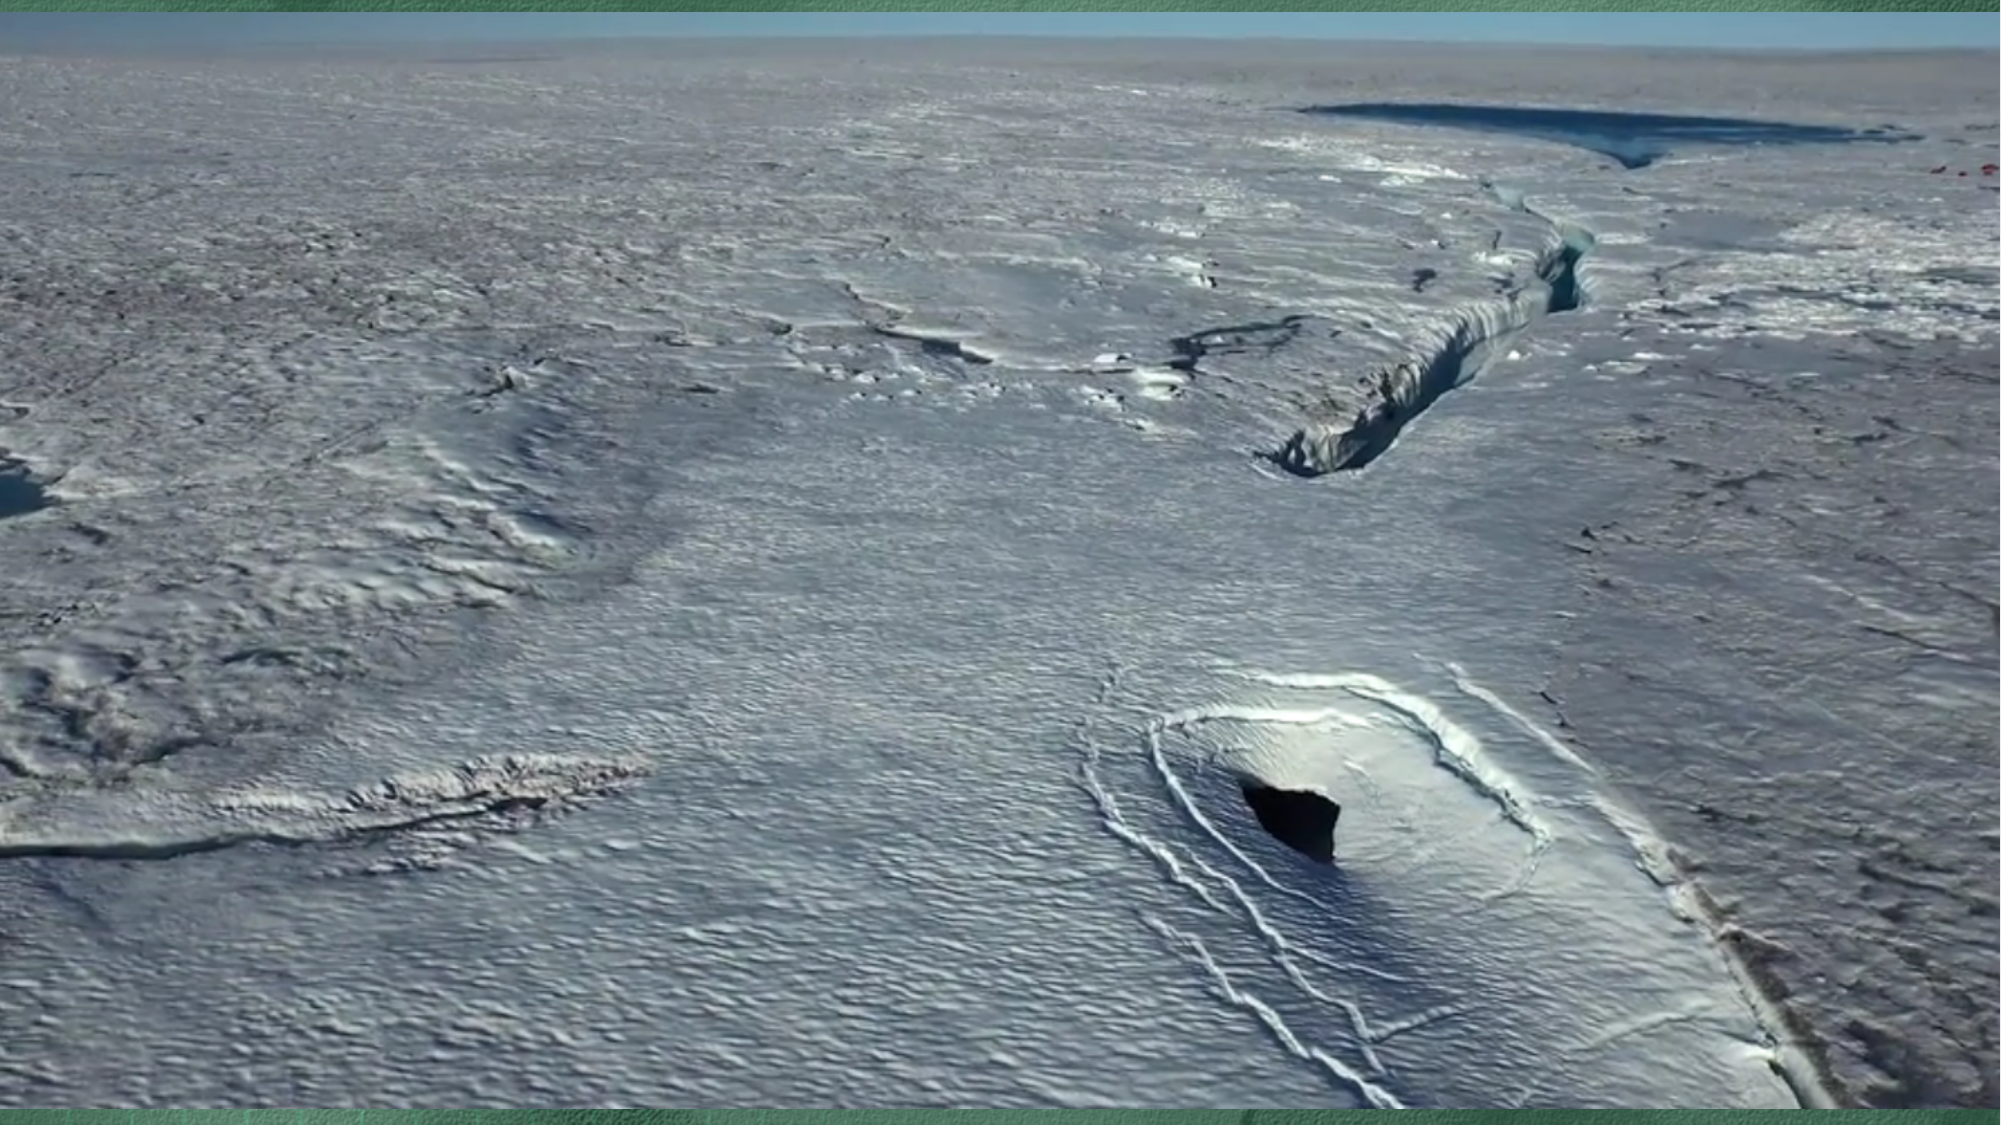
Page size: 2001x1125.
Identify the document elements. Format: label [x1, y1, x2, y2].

list [0, 12, 2000, 1109]
